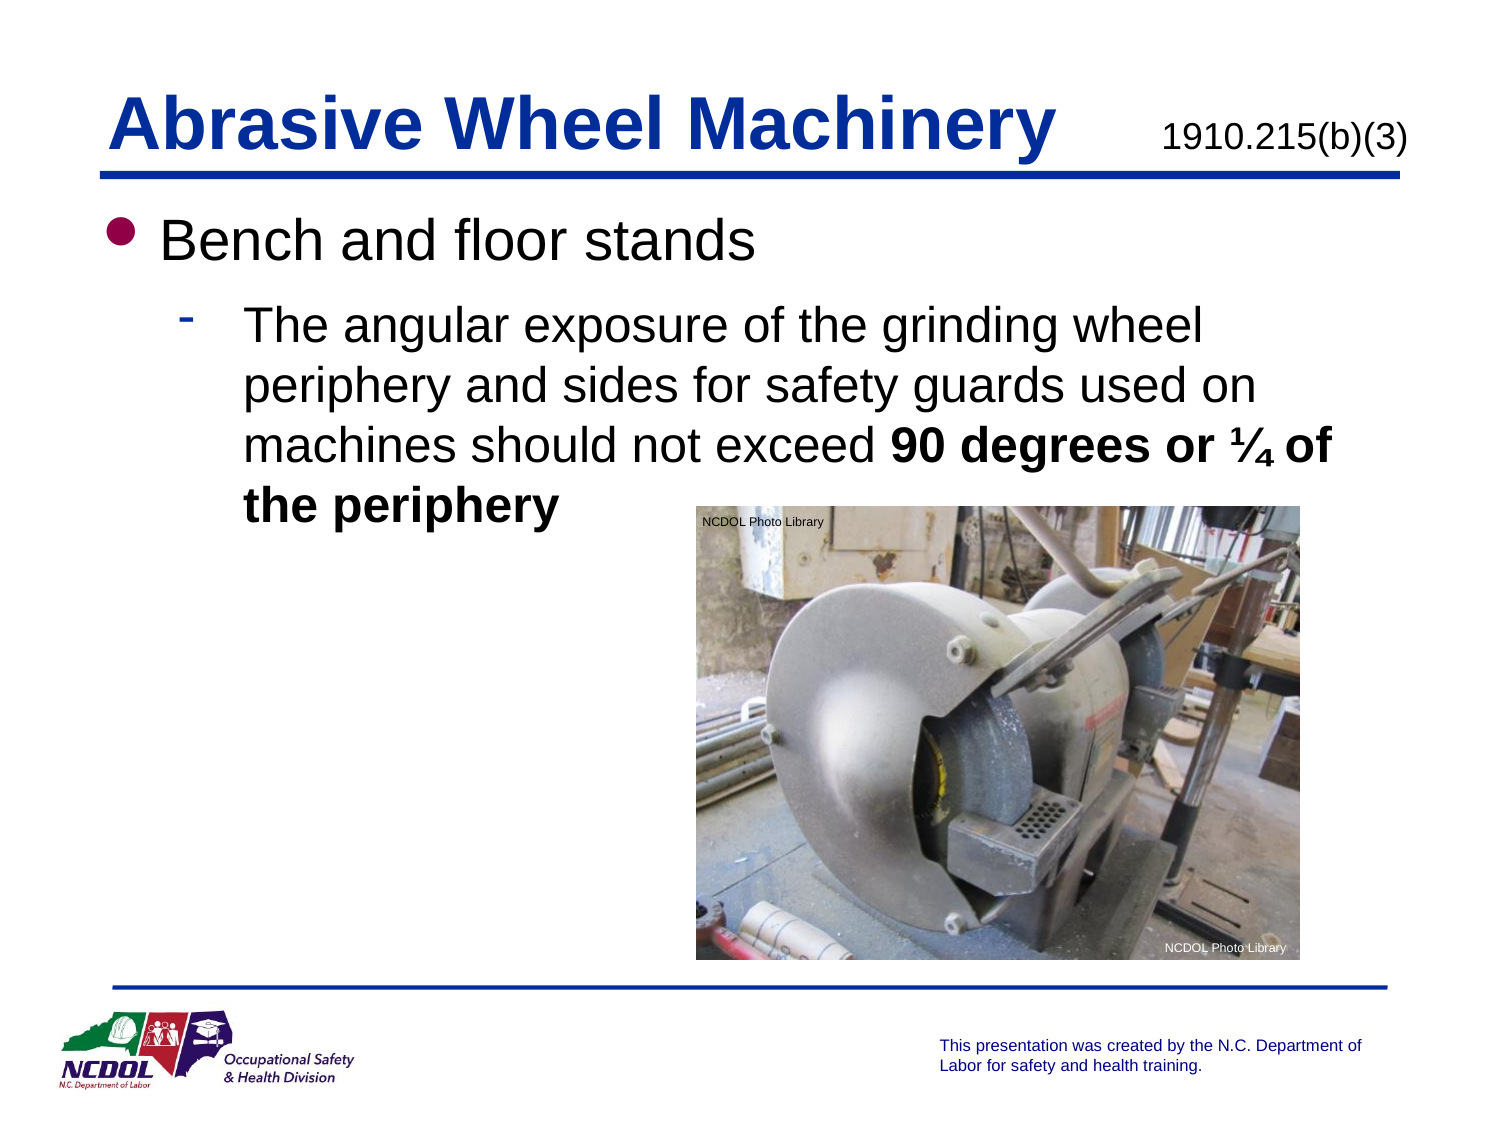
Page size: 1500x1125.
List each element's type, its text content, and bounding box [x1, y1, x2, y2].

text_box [687, 506, 1301, 961]
title Abrasive Wheel Machinery 1910.215(b)(3) [99, 75, 1438, 166]
list Bench and floor stands The angular exposure of the grinding wheel periphery and sides for safety guards used on machines should not exceed 90 degrees or ¼ of the periphery [87, 195, 1388, 938]
picture [50, 1001, 363, 1099]
